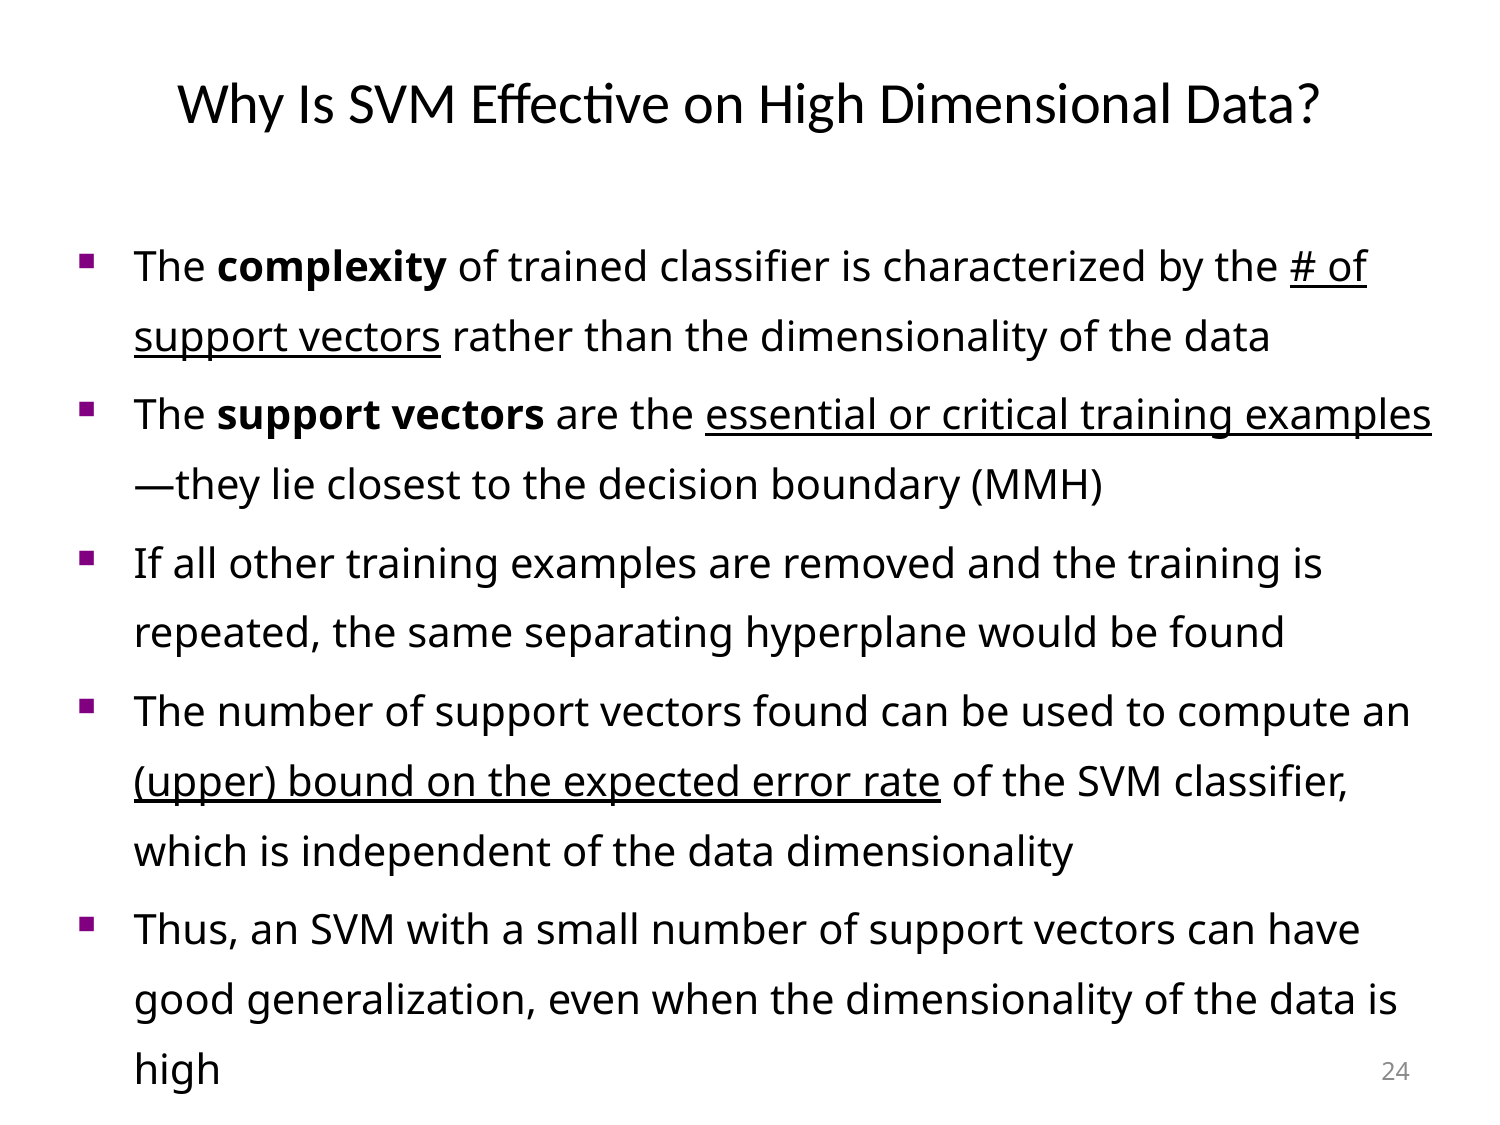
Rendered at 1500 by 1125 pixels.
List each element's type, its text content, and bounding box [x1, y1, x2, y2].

text_box The complexity of trained classifier is characterized by the # of support vectors rather than the dimensionality of the data The support vectors are the essential or critical training examples —they lie closest to the decision boundary (MMH) If all other training examples are removed and the training is repeated, the same separating hyperplane would be found The number of support vectors found can be used to compute an (upper) bound on the expected error rate of the SVM classifier, which is independent of the data dimensionality Thus, an SVM with a small number of support vectors can have good generalization, even when the dimensionality of the data is high [62, 212, 1450, 1038]
title Why Is SVM Effective on High Dimensional Data? [0, 50, 1500, 150]
slide_number 24 [1074, 1042, 1425, 1103]
